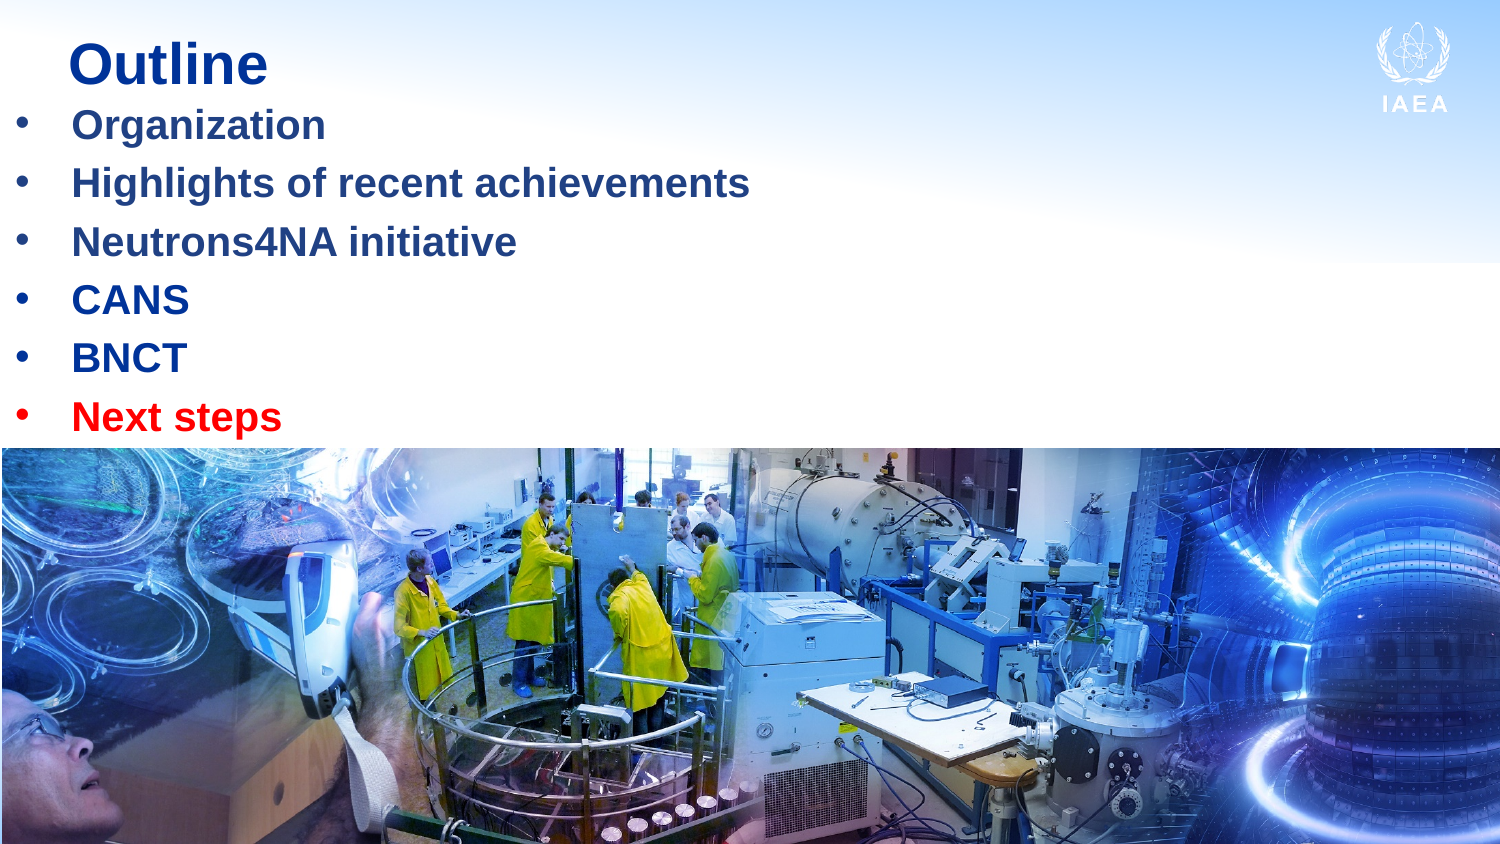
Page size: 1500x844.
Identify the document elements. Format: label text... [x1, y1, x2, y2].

title Outline [53, 8, 1058, 90]
picture [2, 448, 1500, 844]
picture [1376, 22, 1450, 90]
list Organization Highlights of recent achievements Neutrons4NA initiative CANS BNCT Next steps [0, 90, 1456, 449]
